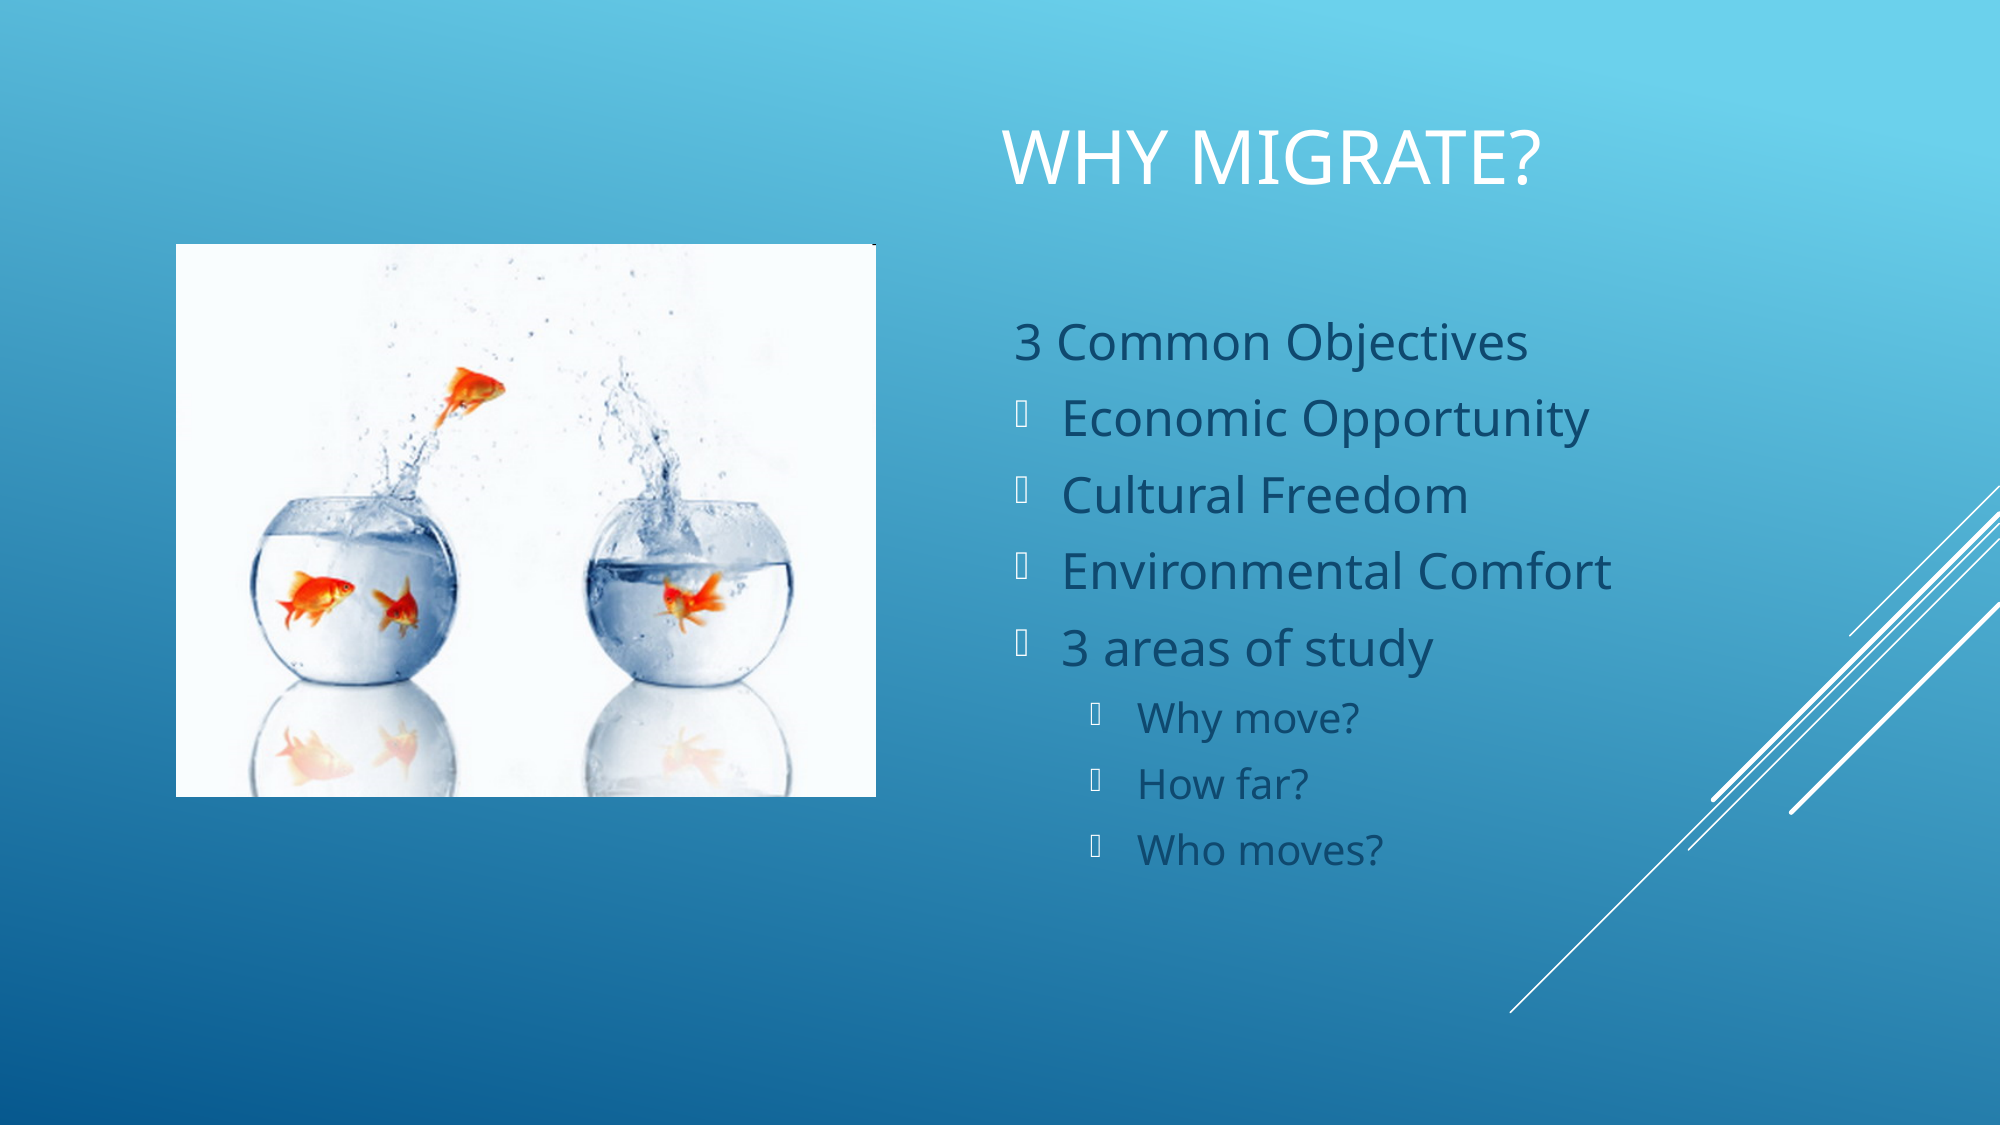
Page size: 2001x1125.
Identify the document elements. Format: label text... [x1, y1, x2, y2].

list 3 Common Objectives Economic Opportunity Cultural Freedom Environmental Comfort 3 areas of study Why move? How far? Who moves? [999, 262, 1675, 1006]
picture [175, 243, 877, 797]
title Why Migrate? [986, 47, 1572, 263]
